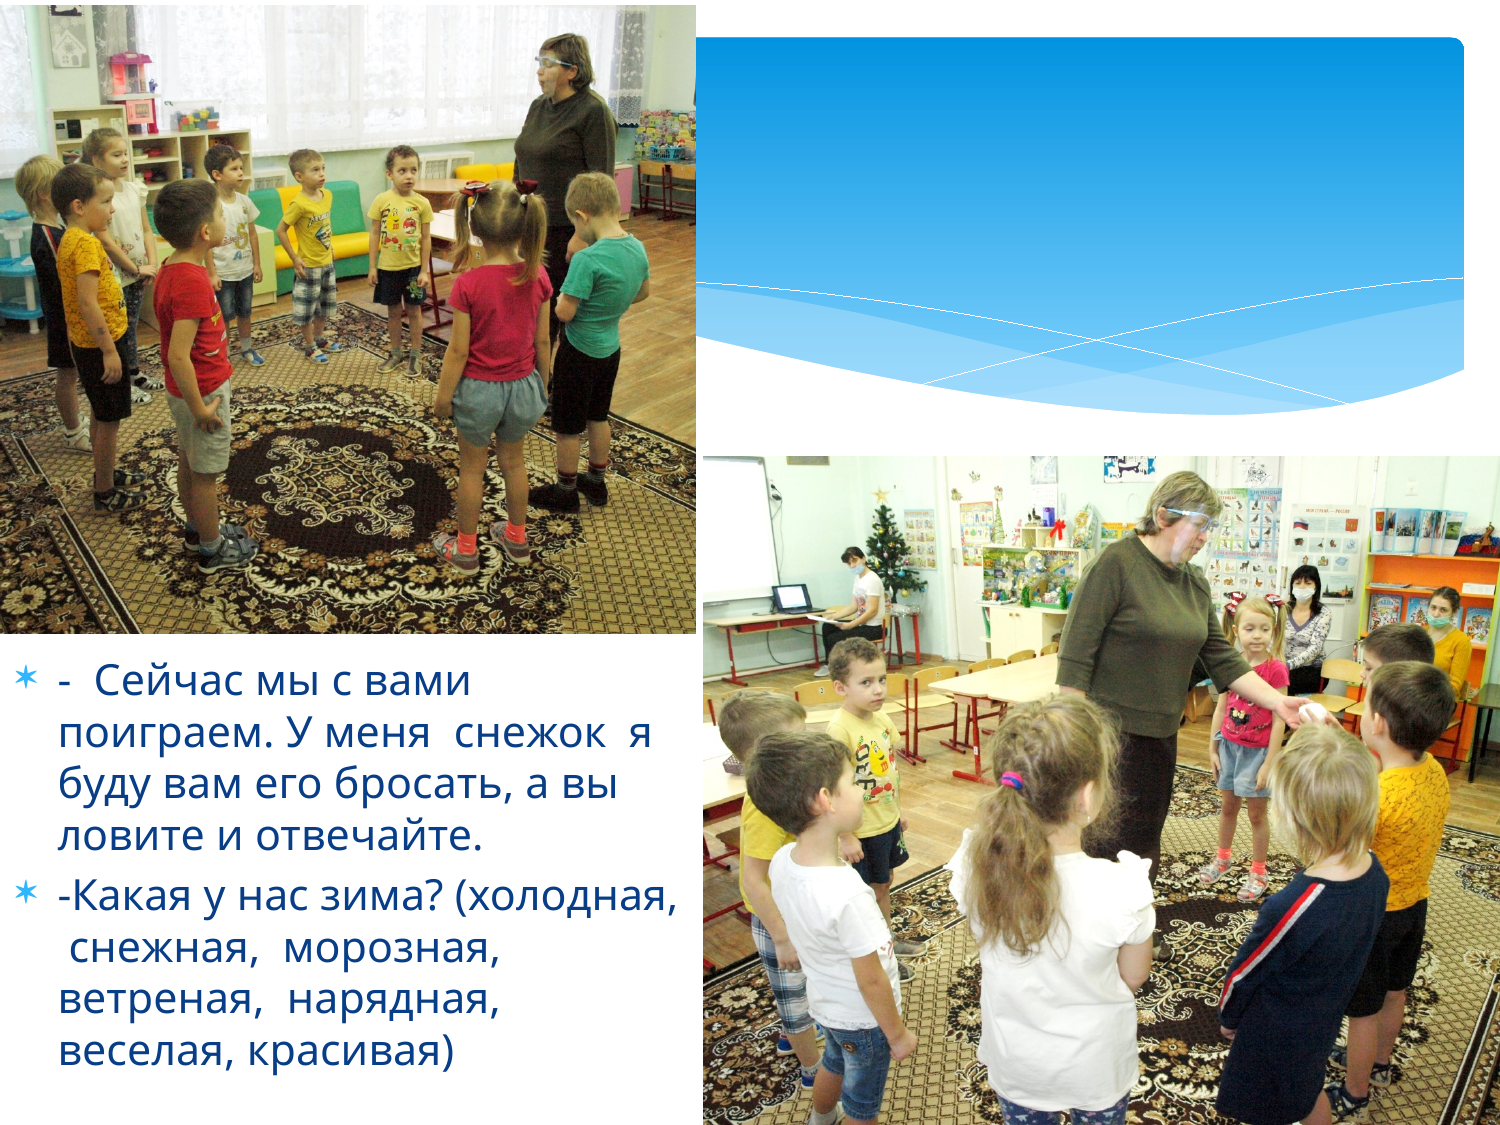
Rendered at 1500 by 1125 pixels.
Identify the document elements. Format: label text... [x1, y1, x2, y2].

picture [703, 455, 1500, 1125]
picture [0, 5, 697, 634]
list - Сейчас мы с вами поиграем. У меня снежок я буду вам его бросать, а вы ловите и отвечайте. -Какая у нас зима? (холодная, снежная, морозная, ветреная, нарядная, веселая, красивая) [0, 645, 696, 1094]
